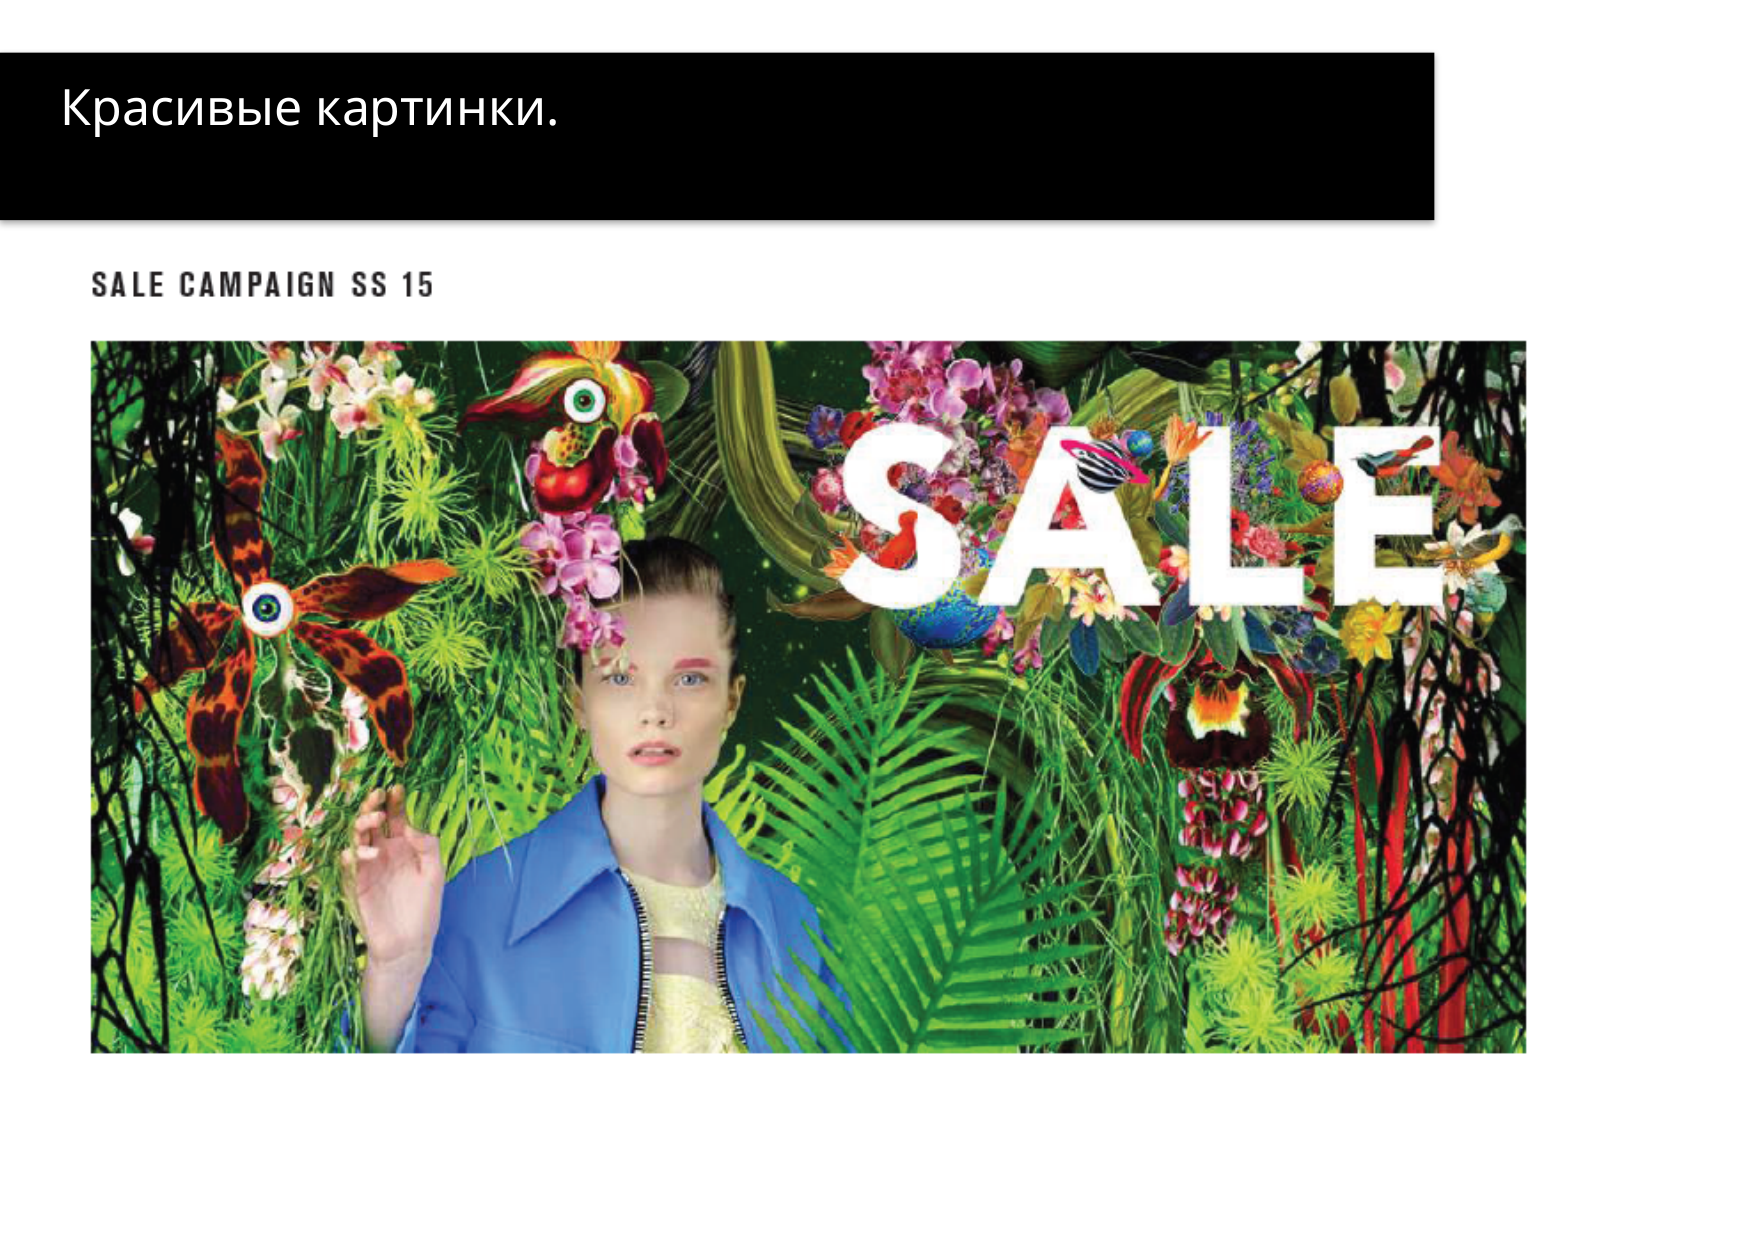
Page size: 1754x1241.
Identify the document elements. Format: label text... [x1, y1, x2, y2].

text_box [0, 52, 1435, 221]
picture [30, 249, 1562, 1091]
text_box Красивые картинки. [45, 68, 1380, 143]
